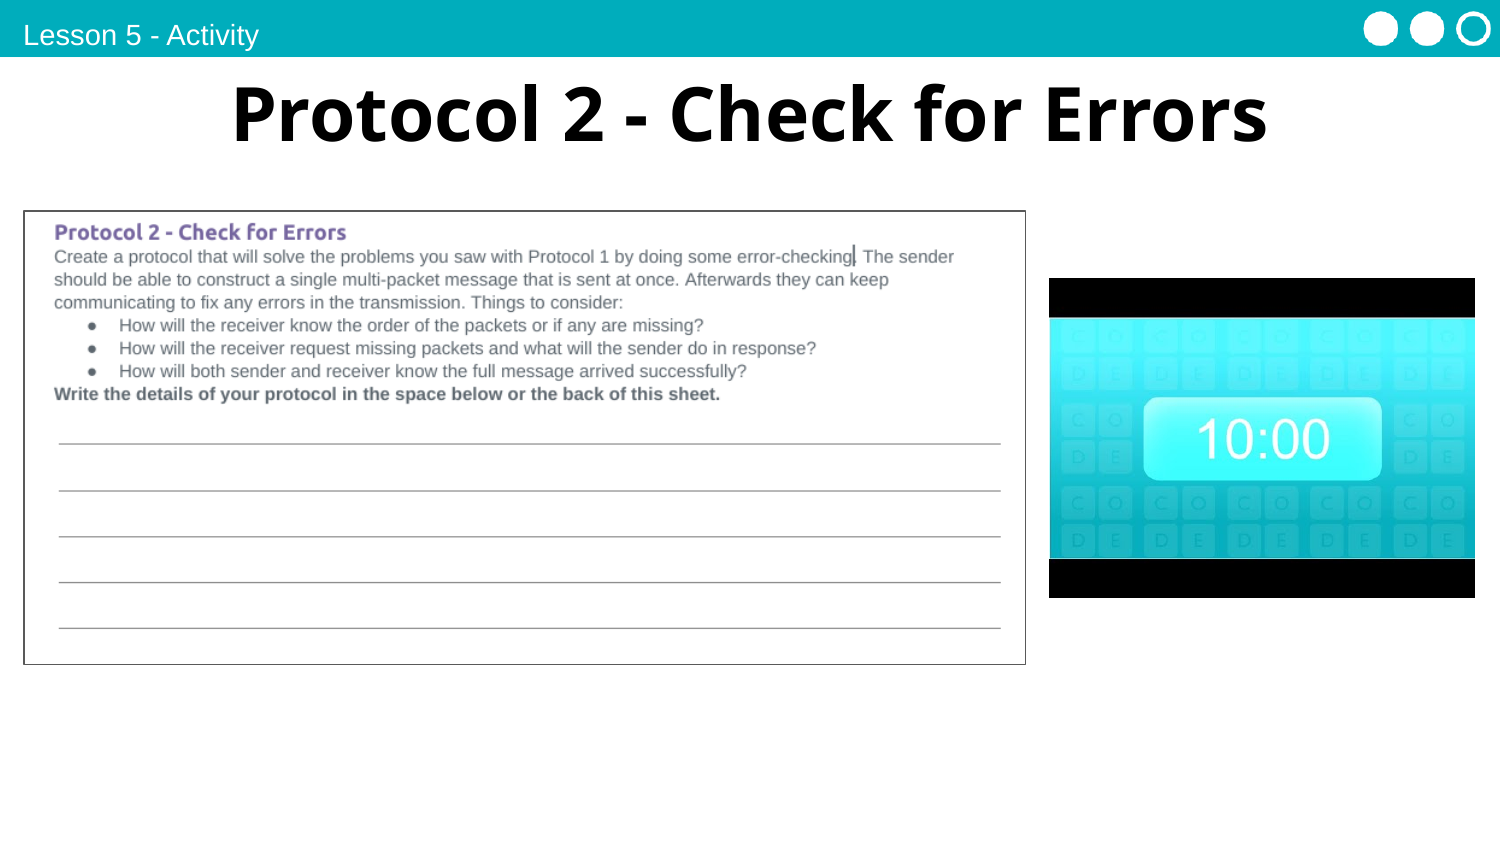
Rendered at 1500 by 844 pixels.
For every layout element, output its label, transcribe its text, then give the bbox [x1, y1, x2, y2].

text_box Lesson 5 - Activity [0, 0, 750, 58]
text_box Protocol 2 - Check for Errors [104, 50, 1395, 174]
picture [0, 0, 1500, 844]
